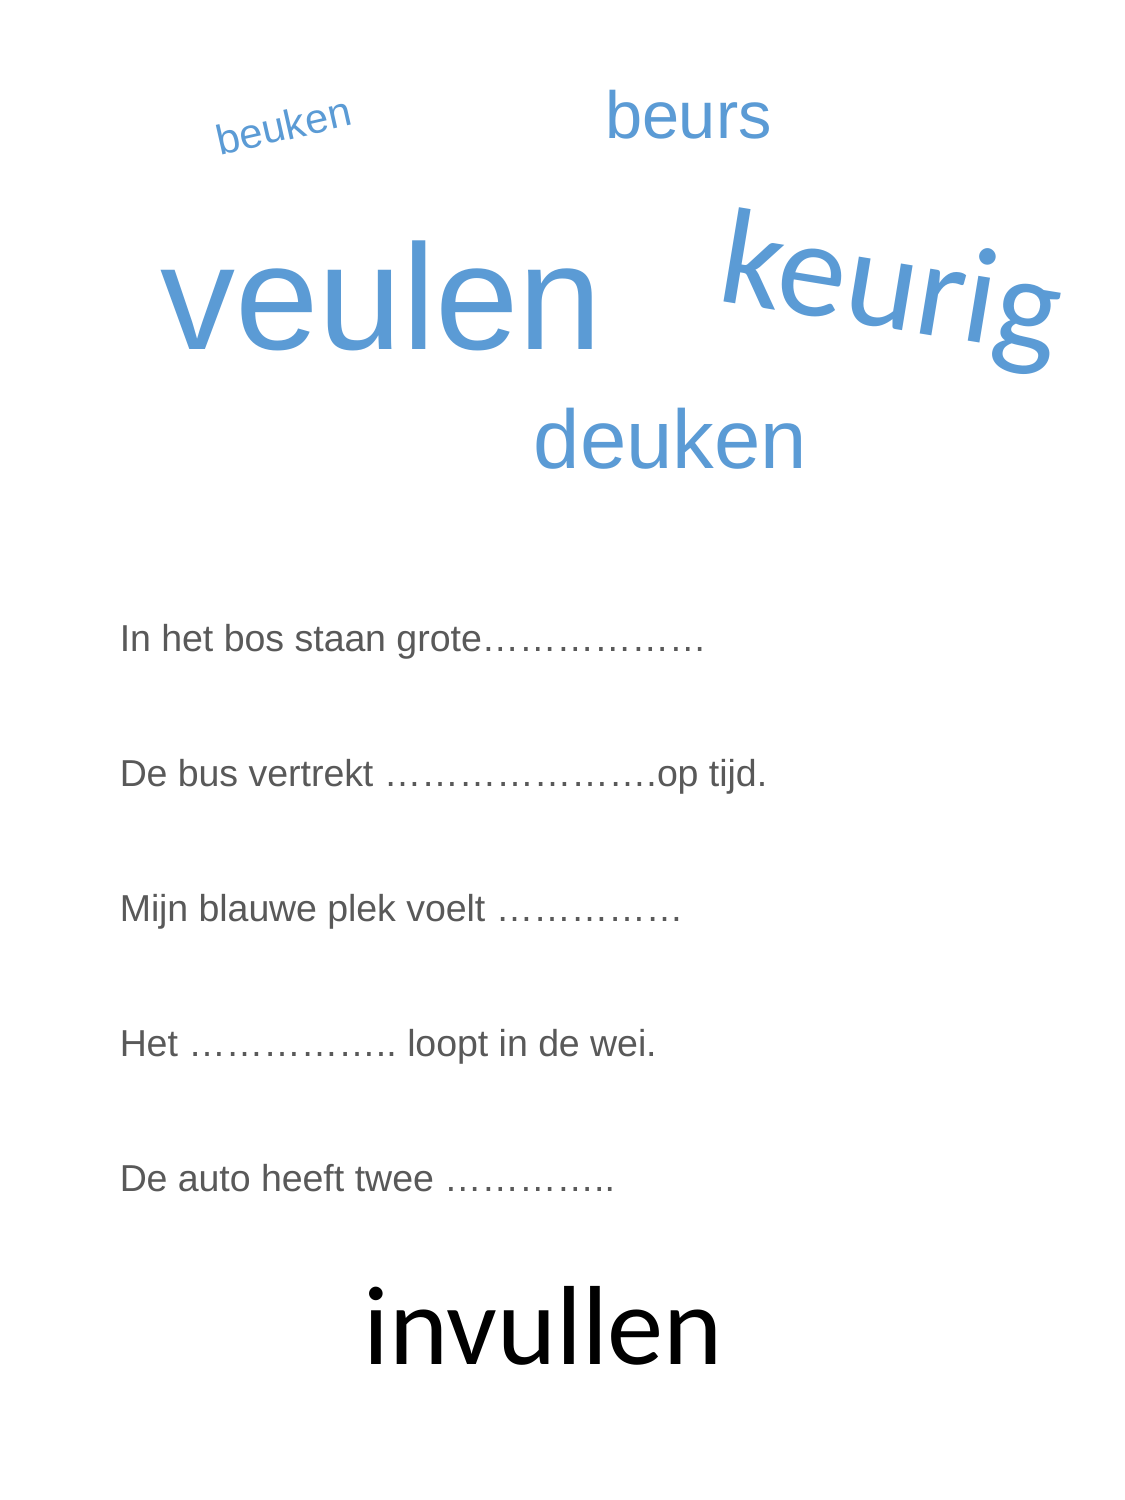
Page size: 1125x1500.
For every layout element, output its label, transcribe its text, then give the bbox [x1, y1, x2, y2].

text_box invullen [348, 1297, 739, 1395]
text_box keurig [687, 154, 1092, 526]
text_box veulen [139, 191, 624, 522]
text_box beuken [194, 73, 372, 174]
text_box beurs [589, 64, 787, 295]
text_box In het bos staan grote……………… De bus vertrekt ………………….op tijd. Mijn blauwe plek voelt …………… Het …………….. loopt in de wei. De auto heeft twee ………….. [105, 606, 1044, 1297]
text_box deuken [518, 377, 823, 606]
